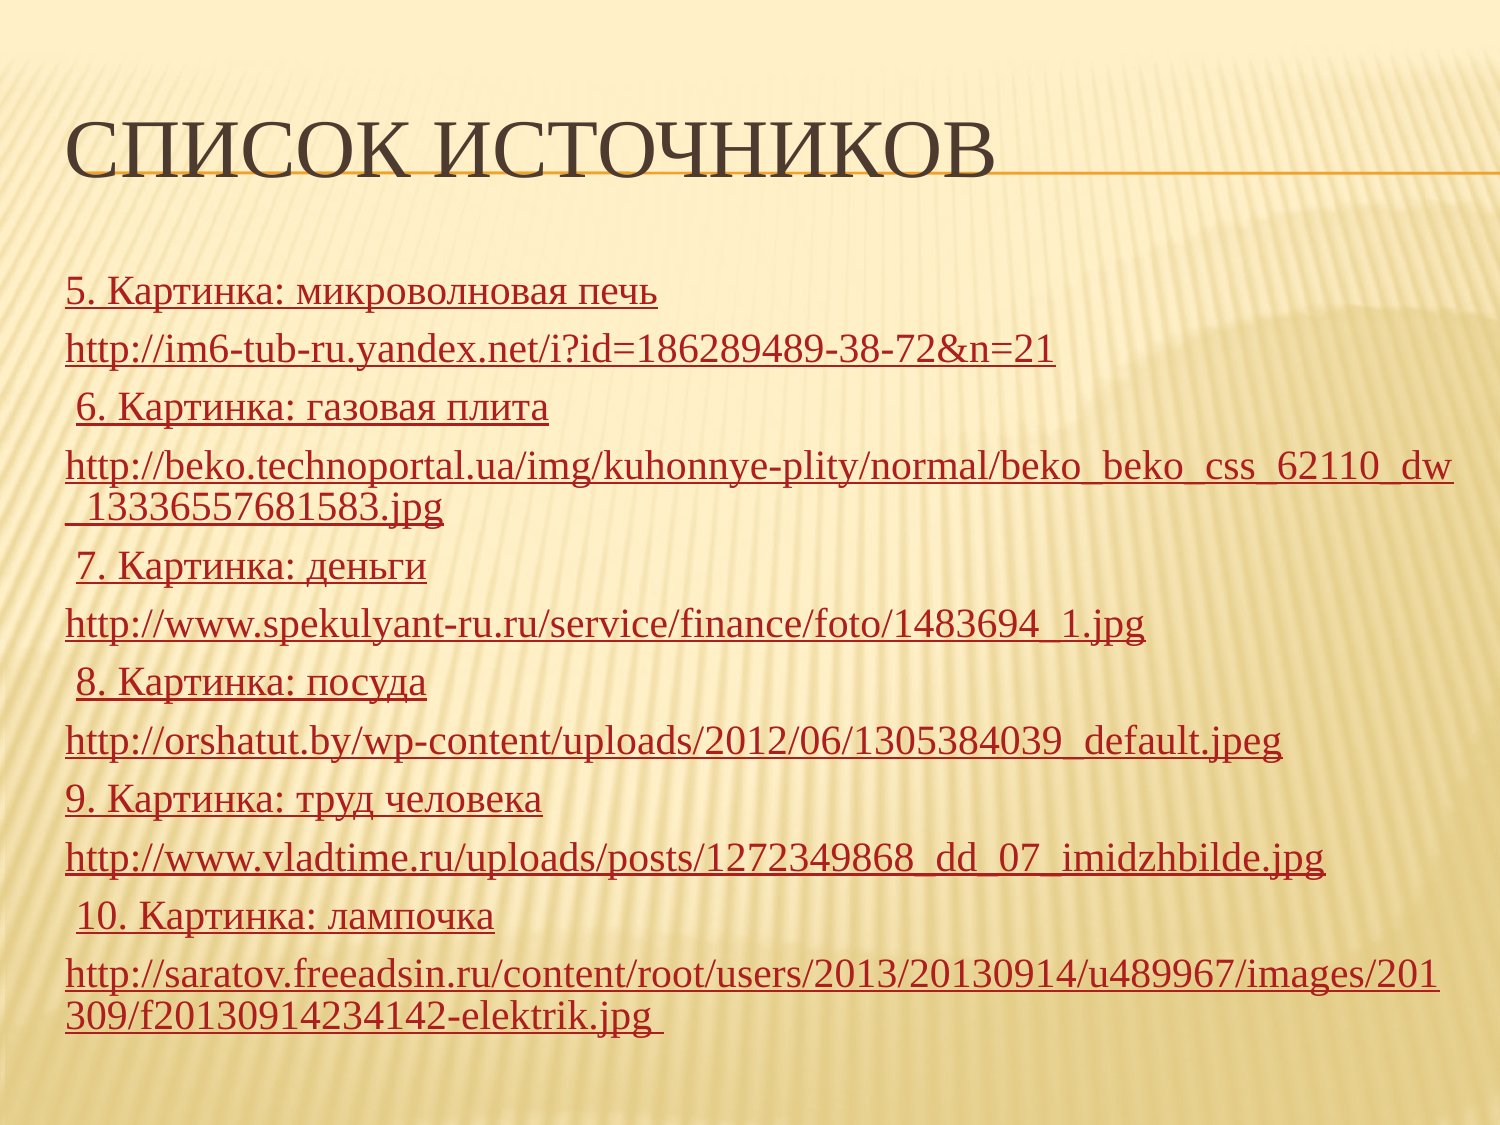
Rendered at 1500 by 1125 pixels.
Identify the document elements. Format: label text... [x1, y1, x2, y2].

title Список источников [50, 75, 1475, 213]
list 5. Картинка: микроволновая печь http://im6-tub-ru.yandex.net/i?id=186289489-38-72&n=21 6. Картинка: газовая плита http://beko.technoportal.ua/img/kuhonnye-plity/normal/beko_beko_css_62110_dw_13336557681583.jpg 7. Картинка: деньги http://www.spekulyant-ru.ru/service/finance/foto/1483694_1.jpg 8. Картинка: посуда http://orshatut.by/wp-content/uploads/2012/06/1305384039_default.jpeg 9. Картинка: труд человека http://www.vladtime.ru/uploads/posts/1272349868_dd_07_imidzhbilde.jpg 10. Картинка: лампочка http://saratov.freeadsin.ru/content/root/users/2013/20130914/u489967/images/201309/f20130914234142-elektrik.jpg [49, 254, 1476, 1091]
